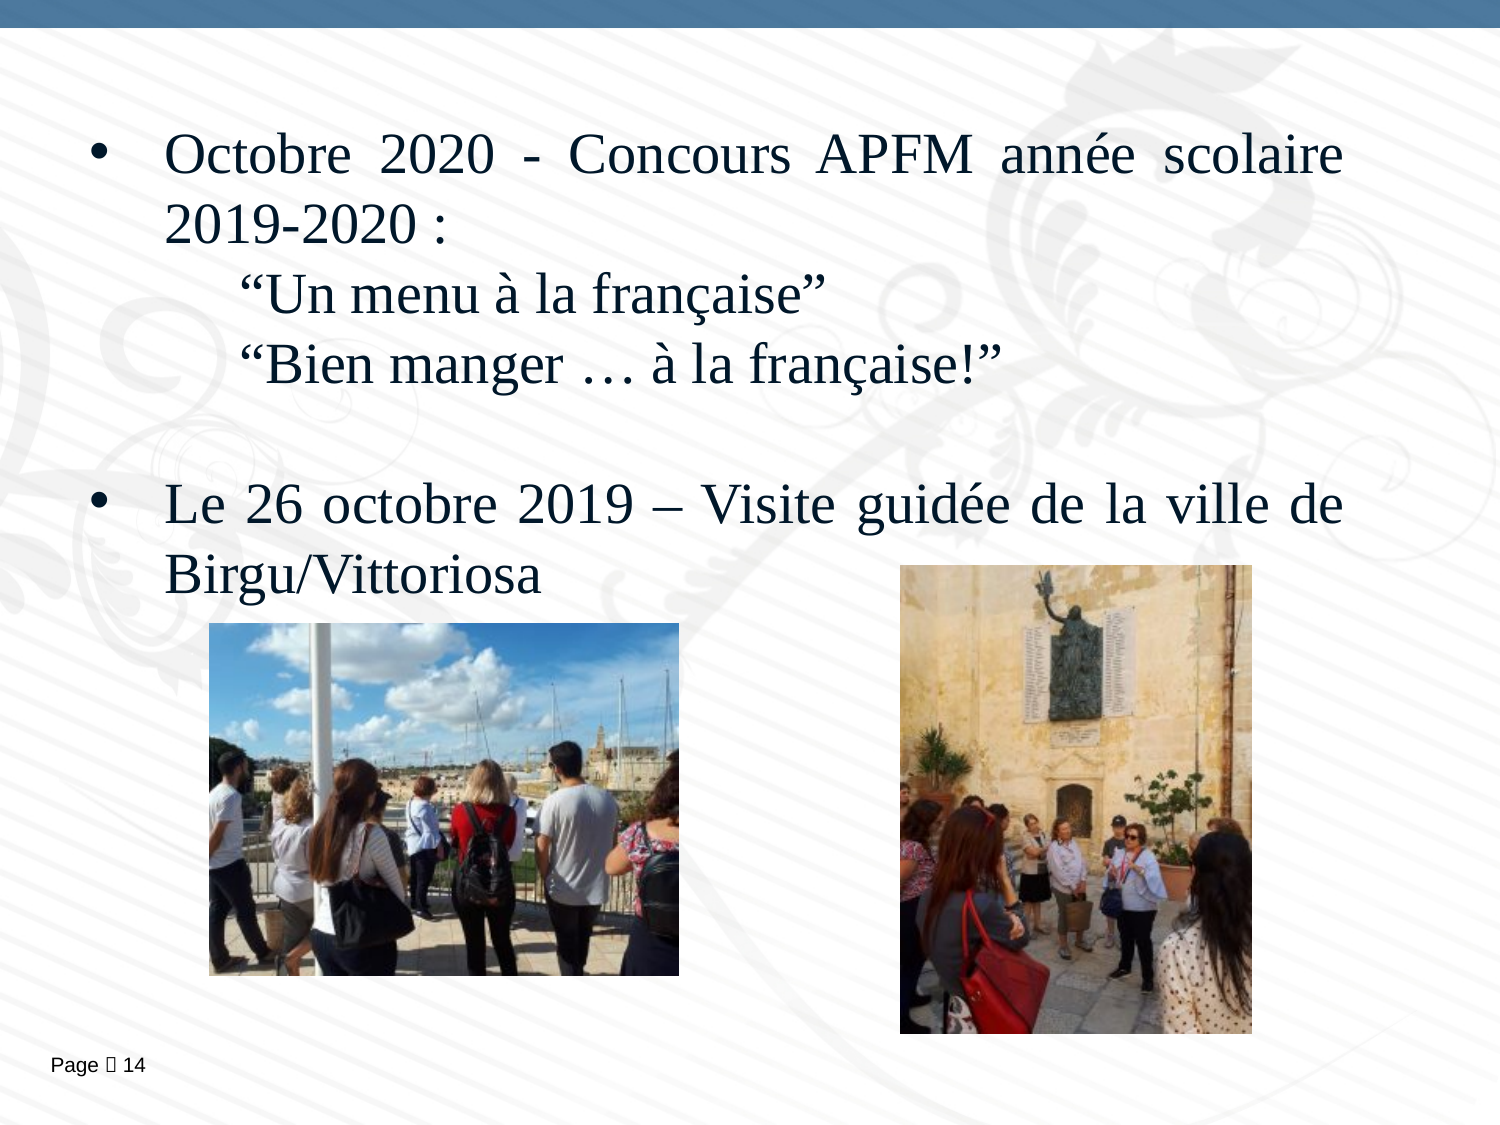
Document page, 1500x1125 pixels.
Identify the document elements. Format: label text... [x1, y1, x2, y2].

picture [0, 0, 1500, 1125]
text_box Octobre 2020 - Concours APFM année scolaire 2019-2020 : “Un menu à la française” “Bien manger … à la française!” Le 26 octobre 2019 – Visite guidée de la ville de Birgu/Vittoriosa [75, 107, 1360, 753]
